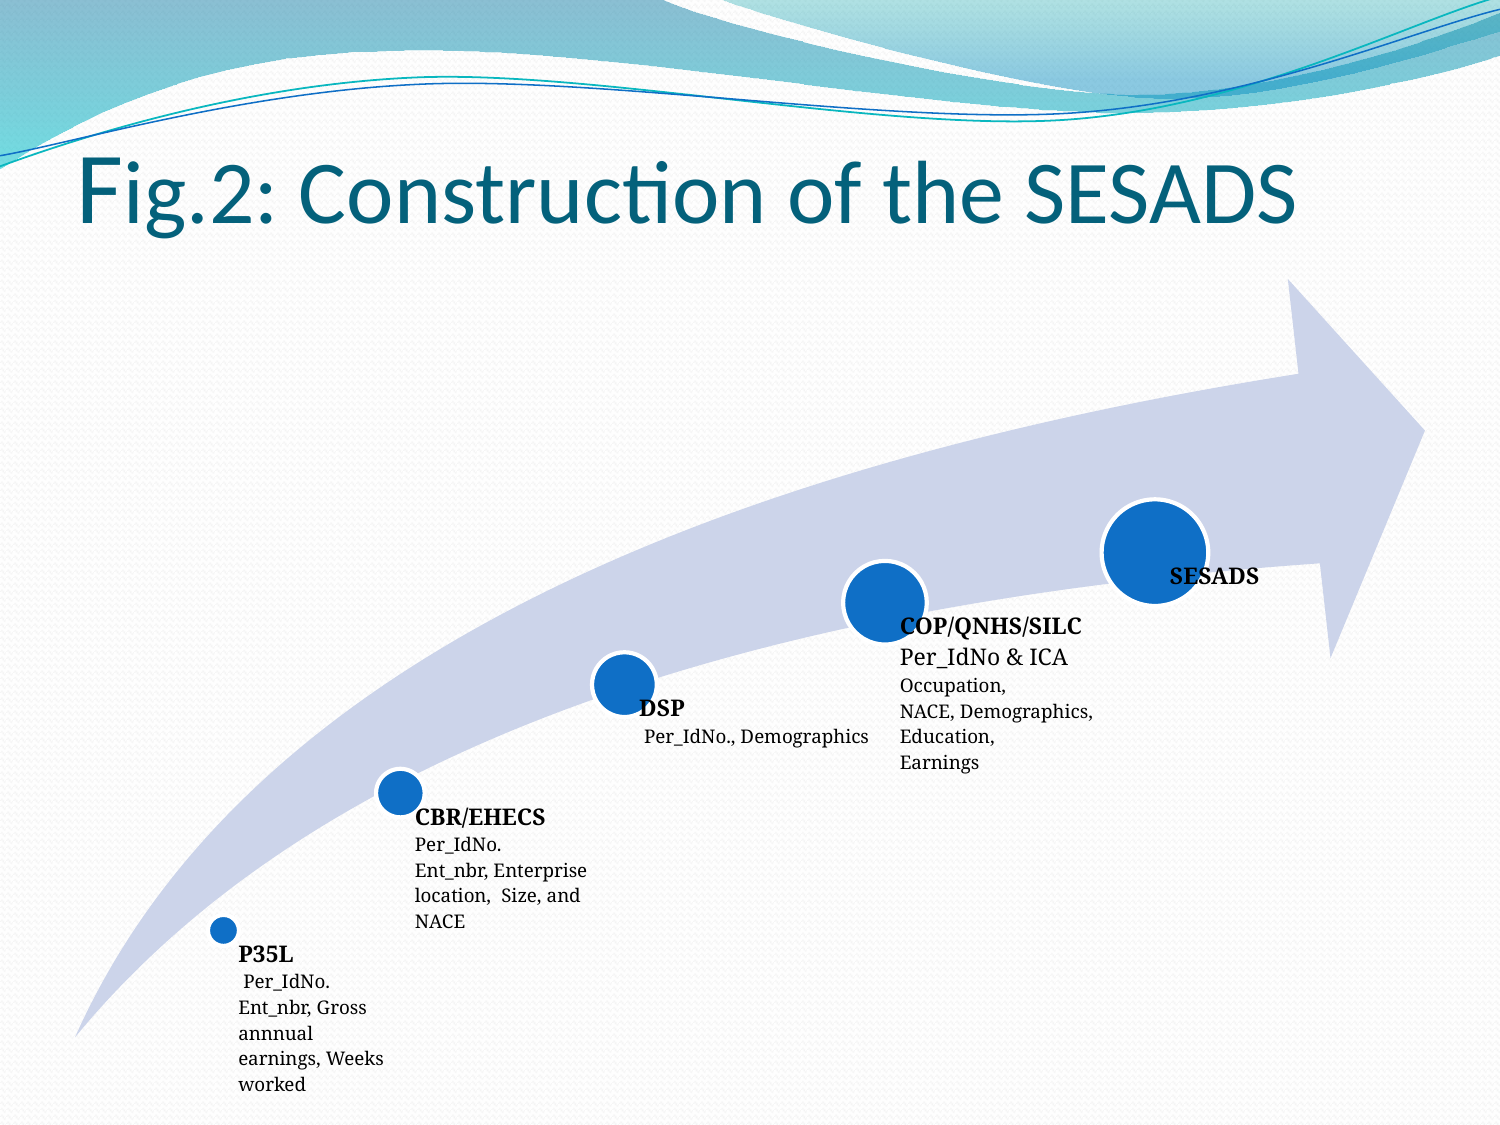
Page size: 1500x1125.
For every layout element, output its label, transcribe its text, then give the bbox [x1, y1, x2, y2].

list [74, 278, 1426, 1038]
title Fig.2: Construction of the SESADS [76, 113, 1427, 244]
